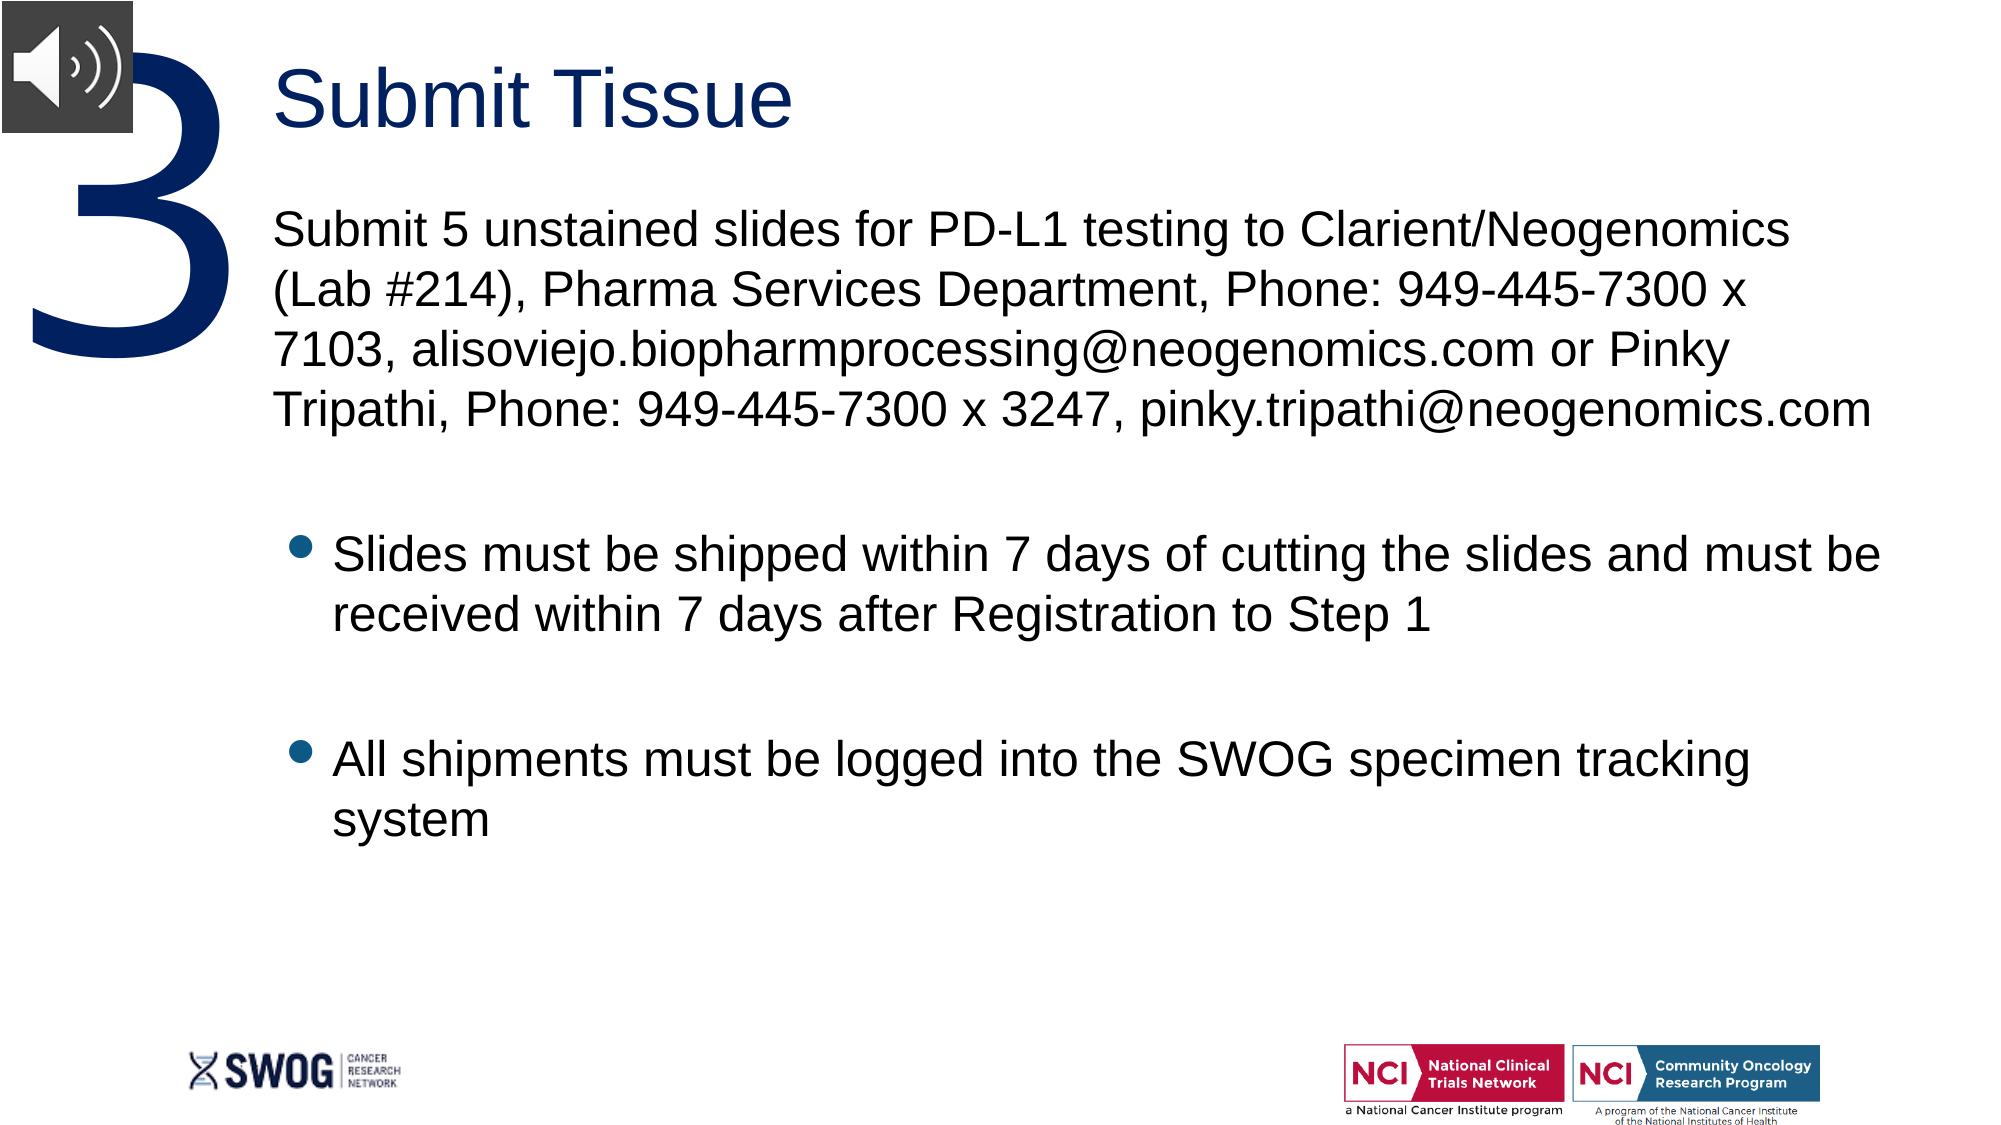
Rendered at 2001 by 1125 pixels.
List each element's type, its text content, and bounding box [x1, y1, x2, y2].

title Submit Tissue [257, 0, 1981, 190]
picture [1338, 1037, 1828, 1125]
list Submit 5 unstained slides for PD-L1 testing to Clarient/Neogenomics (Lab #214), Pharma Services Department, Phone: 949-445-7300 x 7103, alisoviejo.biopharmprocessing@neogenomics.com or Pinky Tripathi, Phone: 949-445-7300 x 3247, pinky.tripathi@neogenomics.com Slides must be shipped within 7 days of cutting the slides and must be received within 7 days after Registration to Step 1 All shipments must be logged into the SWOG specimen tracking system [257, 189, 1902, 979]
picture [172, 1034, 418, 1108]
text_box 3 [0, 0, 233, 445]
picture [0, 0, 135, 134]
